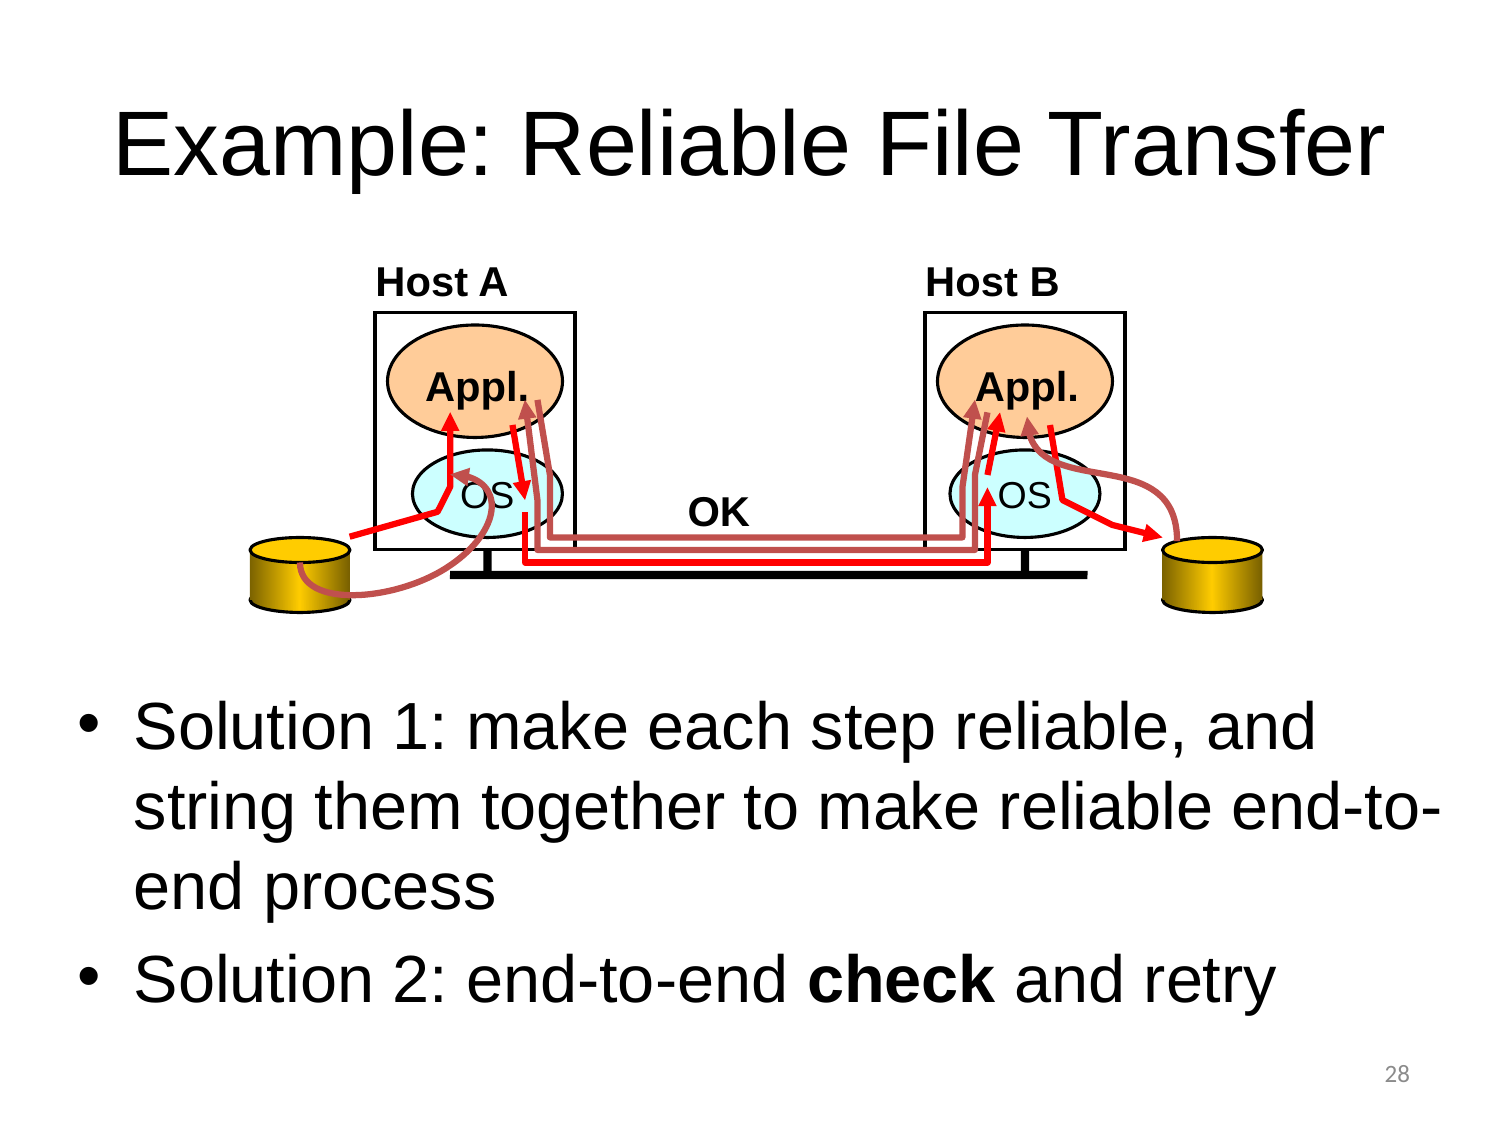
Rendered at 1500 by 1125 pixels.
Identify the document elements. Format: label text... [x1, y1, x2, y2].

text_box [988, 533, 1035, 550]
text_box [512, 424, 530, 500]
text_box [249, 537, 292, 563]
text_box [1162, 600, 1263, 613]
text_box [520, 399, 534, 458]
text_box 28 [1074, 1042, 1425, 1103]
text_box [537, 399, 976, 543]
text_box [979, 412, 988, 456]
text_box [249, 551, 350, 600]
text_box [1167, 537, 1263, 563]
text_box [524, 487, 994, 563]
text_box [458, 535, 471, 550]
text_box [987, 412, 1004, 476]
text_box [1028, 417, 1035, 426]
text_box [471, 533, 524, 550]
text_box OS [979, 449, 1035, 538]
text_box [297, 411, 453, 562]
text_box Host A [360, 247, 524, 313]
text_box Appl. [409, 351, 545, 417]
text_box [1162, 551, 1263, 600]
text_box [924, 312, 1125, 401]
title Example: Reliable File Transfer [75, 45, 1425, 233]
text_box Host B [910, 247, 1075, 313]
text_box [375, 312, 575, 409]
text_box Appl. [959, 351, 1095, 417]
text_box [250, 600, 350, 613]
text_box [458, 417, 531, 457]
text_box OS [458, 449, 532, 538]
list Solution 1: make each step reliable, and string them together to make reliable end-to-end process Solution 2: end-to-end check and retry [62, 675, 1475, 1038]
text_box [1040, 402, 1164, 554]
text_box [992, 417, 1033, 454]
text_box [979, 417, 997, 458]
